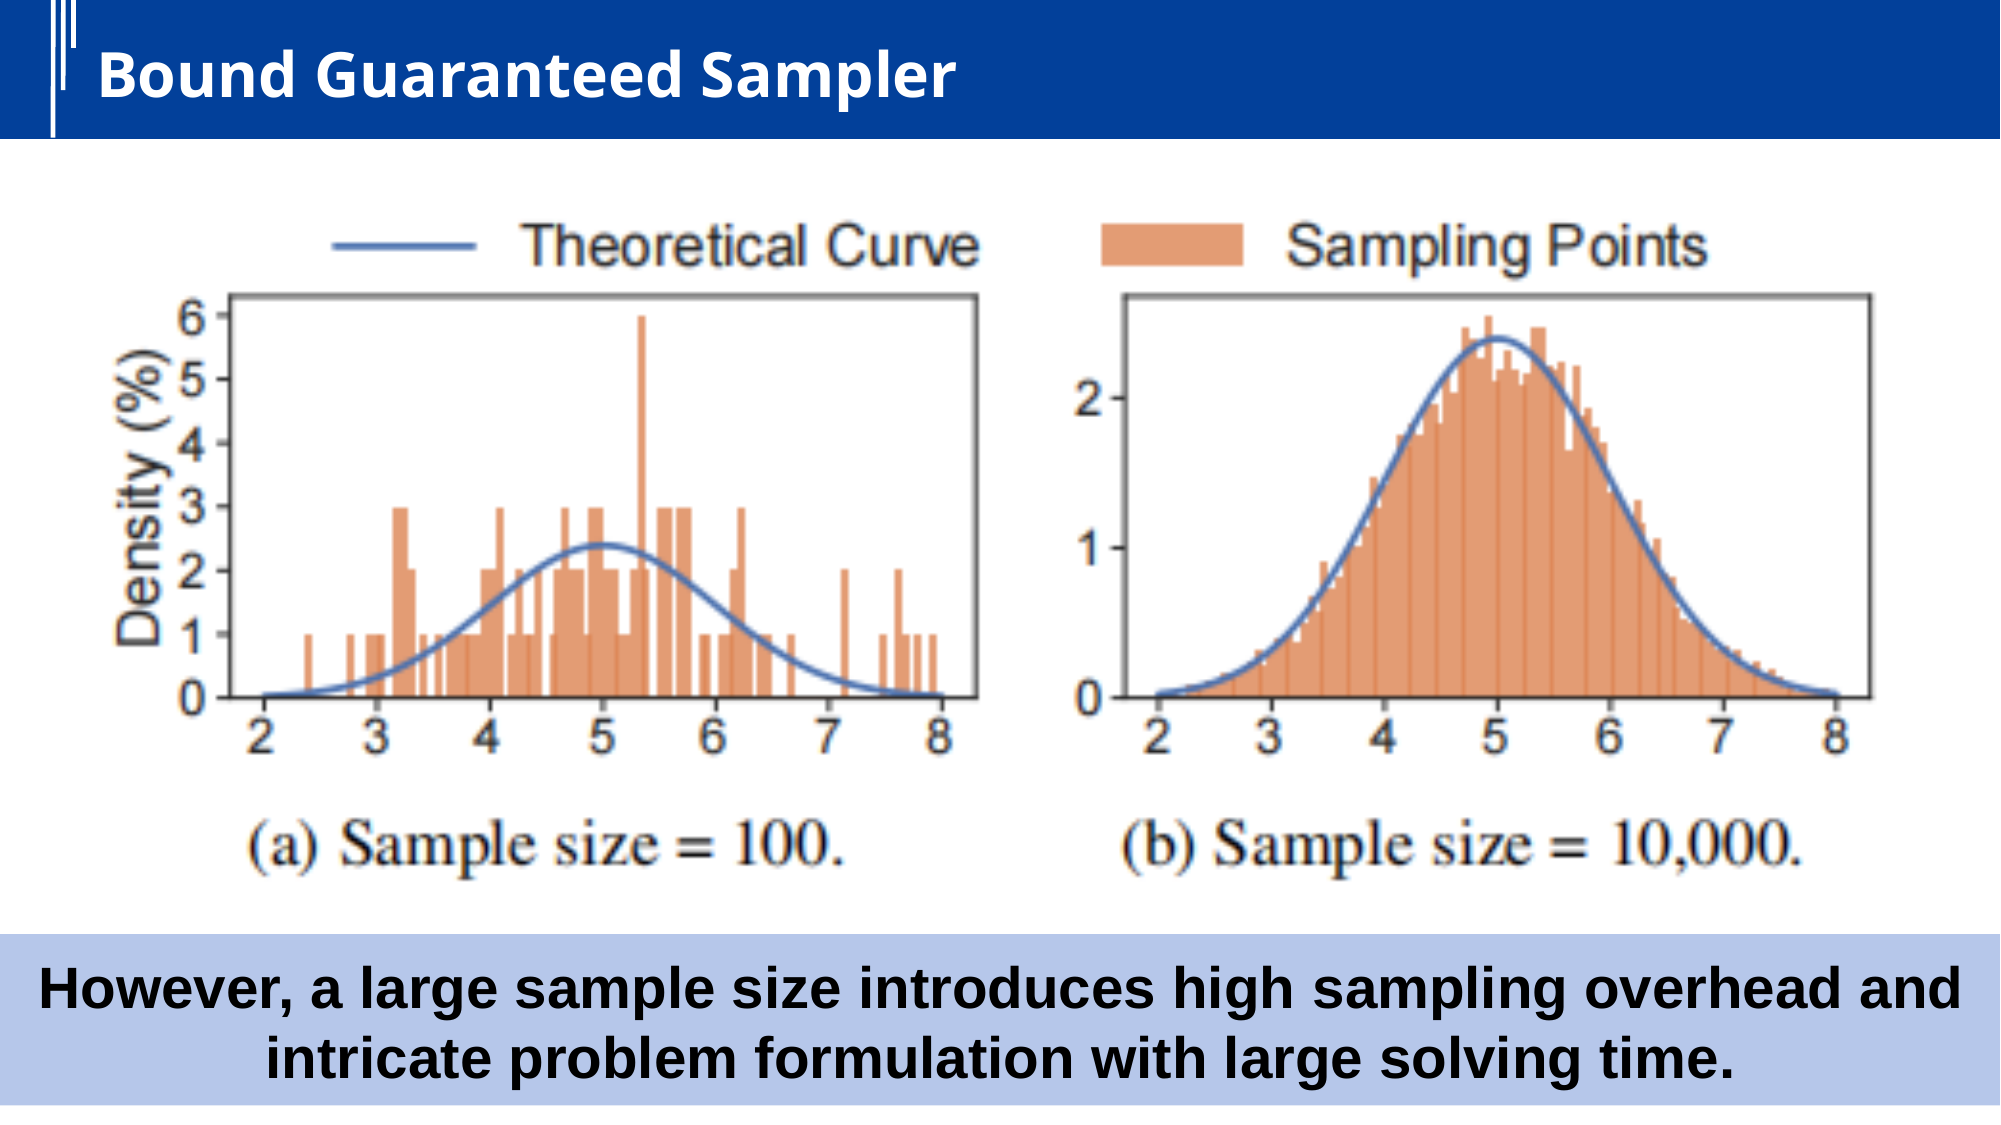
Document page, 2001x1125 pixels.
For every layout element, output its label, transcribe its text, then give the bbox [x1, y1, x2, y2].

text_box [54, 0, 2000, 139]
text_box [0, 0, 52, 139]
picture [52, 179, 1896, 893]
text_box However, a large sample size introduces high sampling overhead and intricate problem formulation with large solving time. [0, 933, 2000, 1106]
text_box Bound Guaranteed Sampler [81, 27, 1450, 117]
